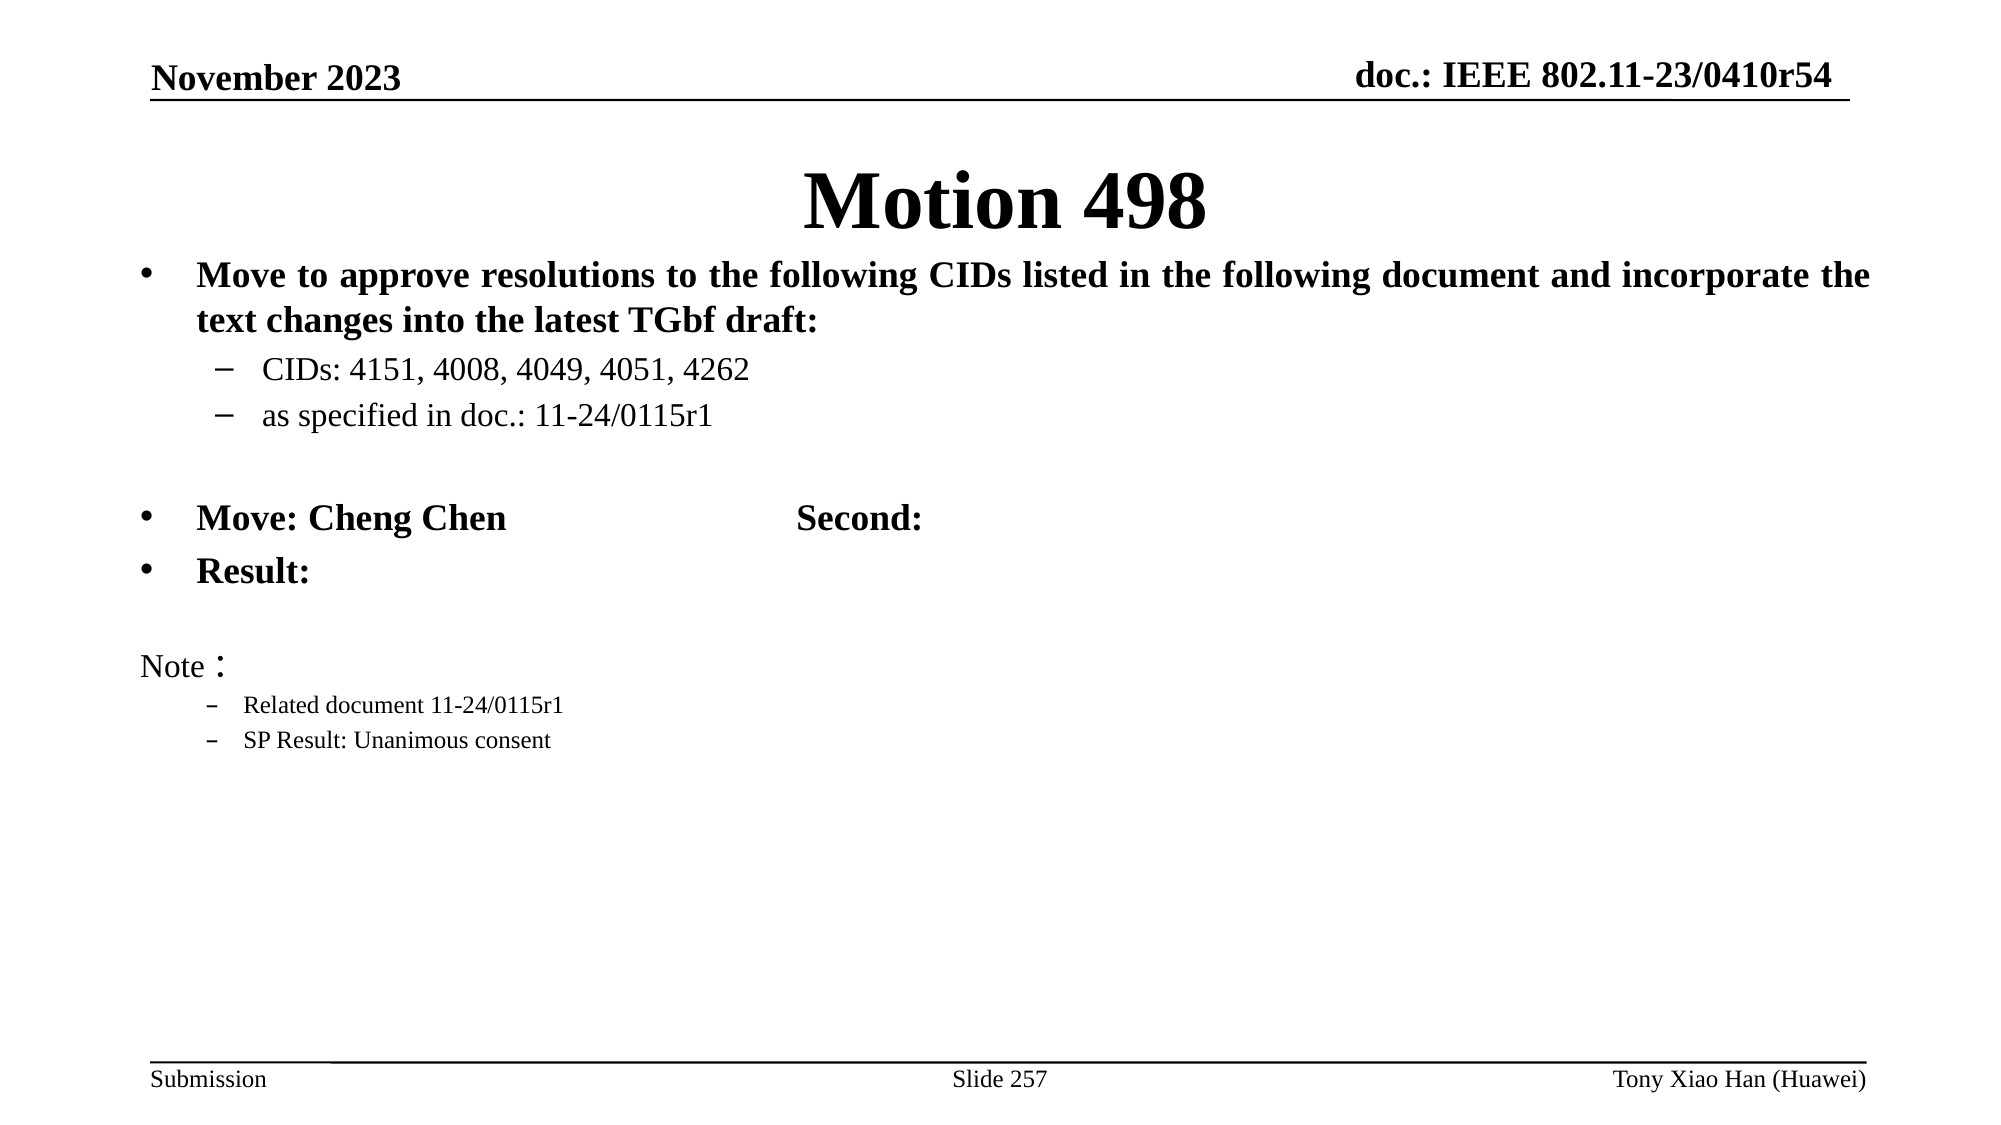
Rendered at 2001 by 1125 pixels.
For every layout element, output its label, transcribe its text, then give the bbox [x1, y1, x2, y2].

text_box Move to approve resolutions to the following CIDs listed in the following document and incorporate the text changes into the latest TGbf draft: CIDs: 4151, 4008, 4049, 4051, 4262 as specified in doc.: 11-24/0115r1 Move: Cheng Chen Second: Result: Note： Related document 11-24/0115r1 SP Result: Unanimous consent [125, 212, 1888, 988]
text_box Motion 498 [368, 137, 1644, 212]
